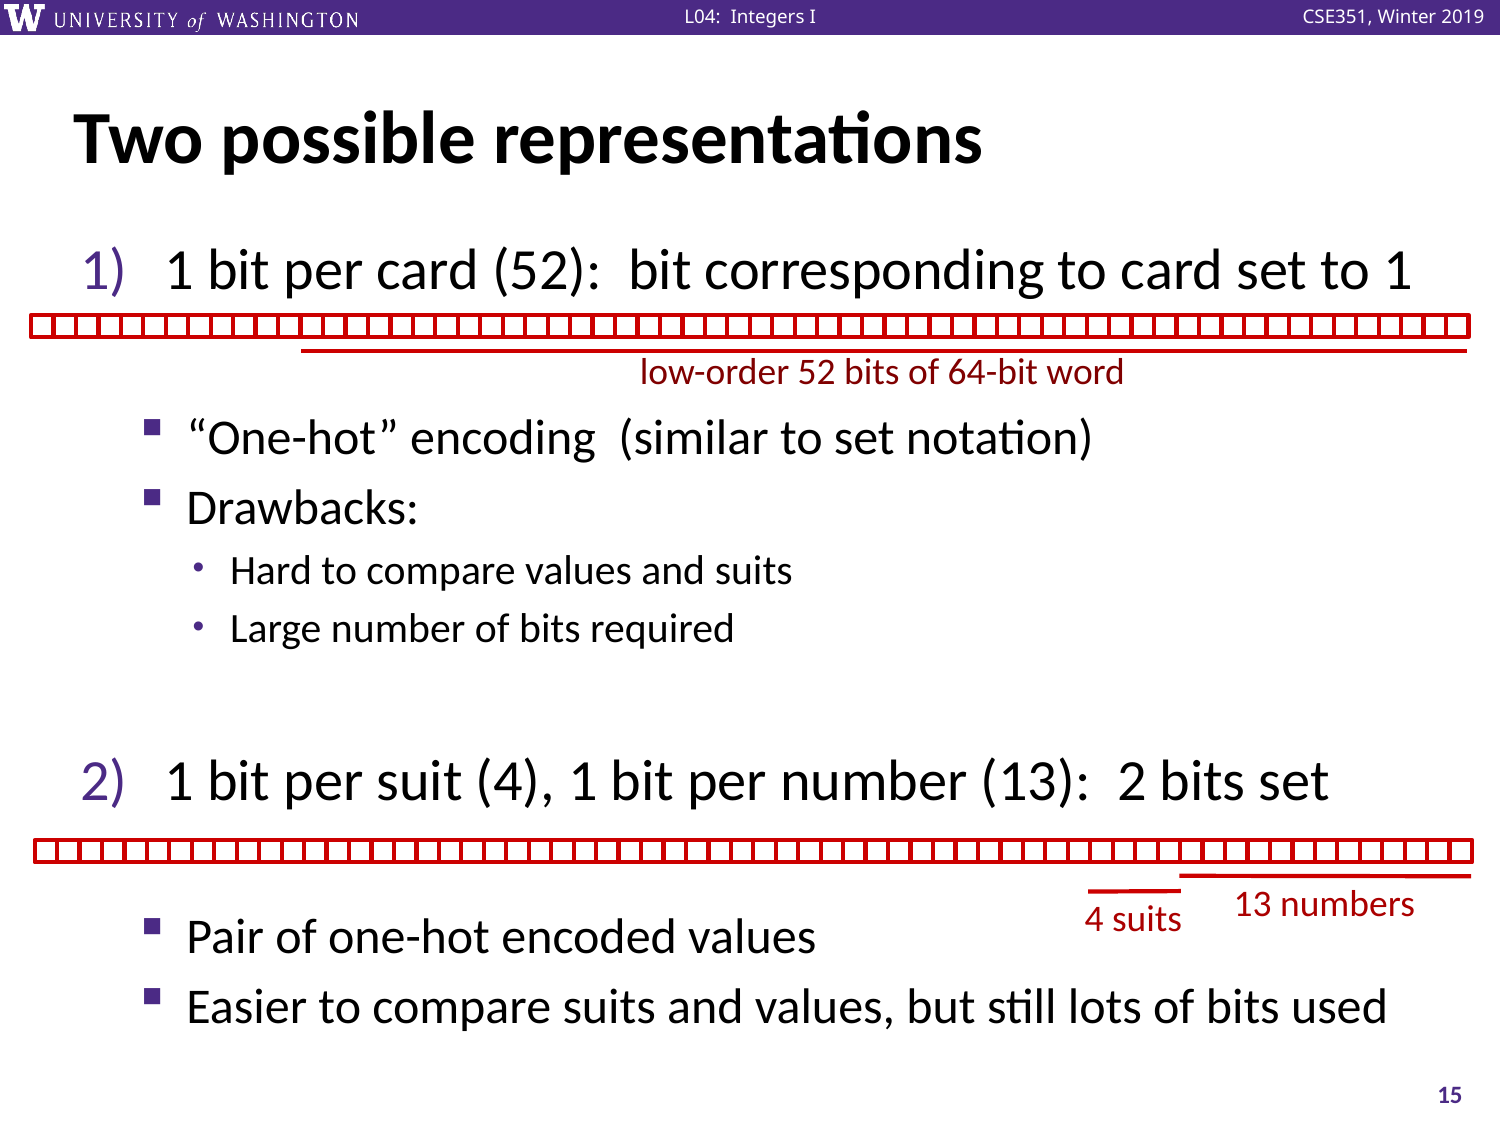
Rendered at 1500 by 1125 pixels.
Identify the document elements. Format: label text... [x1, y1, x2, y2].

list 1 bit per card (52): bit corresponding to card set to 1 “One-hot” encoding (similar to set notation) Drawbacks: Hard to compare values and suits Large number of bits required 1 bit per suit (4), 1 bit per number (13): 2 bits set Pair of one-hot encoded values Easier to compare suits and values, but still lots of bits used [64, 410, 1438, 838]
list 1 bit per card (52): bit corresponding to card set to 1 “One-hot” encoding (similar to set notation) Drawbacks: Hard to compare values and suits Large number of bits required 1 bit per suit (4), 1 bit per number (13): 2 bits set Pair of one-hot encoded values Easier to compare suits and values, but still lots of bits used [64, 223, 1438, 313]
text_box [34, 839, 1473, 949]
picture [4, 4, 358, 32]
title Two possible representations [58, 71, 1438, 197]
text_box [30, 314, 1469, 402]
list 1 bit per card (52): bit corresponding to card set to 1 “One-hot” encoding (similar to set notation) Drawbacks: Hard to compare values and suits Large number of bits required 1 bit per suit (4), 1 bit per number (13): 2 bits set Pair of one-hot encoded values Easier to compare suits and values, but still lots of bits used [64, 957, 1438, 1040]
slide_number 15 [1400, 1065, 1500, 1125]
